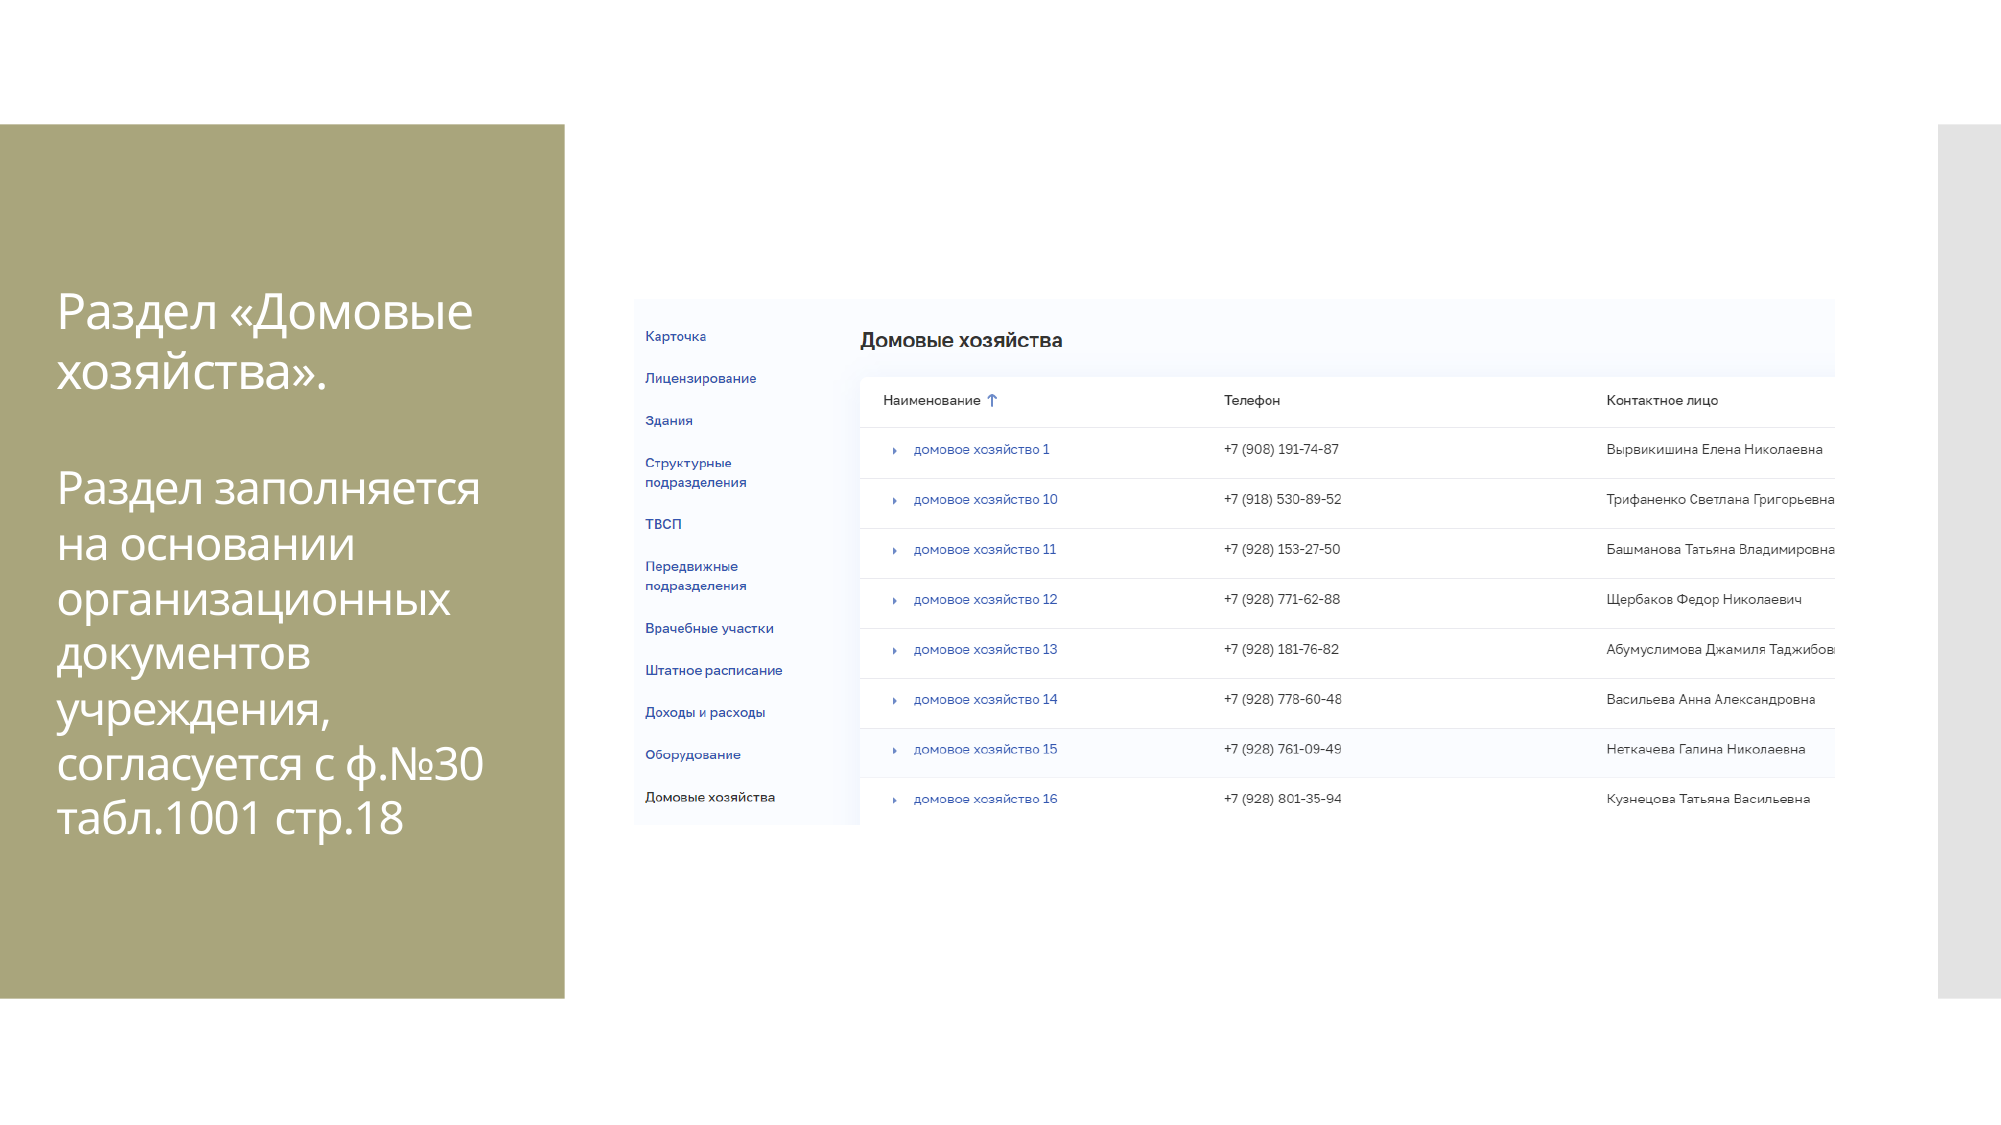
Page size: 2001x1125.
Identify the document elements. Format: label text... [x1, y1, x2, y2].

text_box Раздел «Домовые хозяйства». Раздел заполняется на основании организационных документов учреждения, согласуется с ф.№30 табл.1001 стр.18 [41, 184, 525, 939]
picture [634, 298, 1835, 825]
